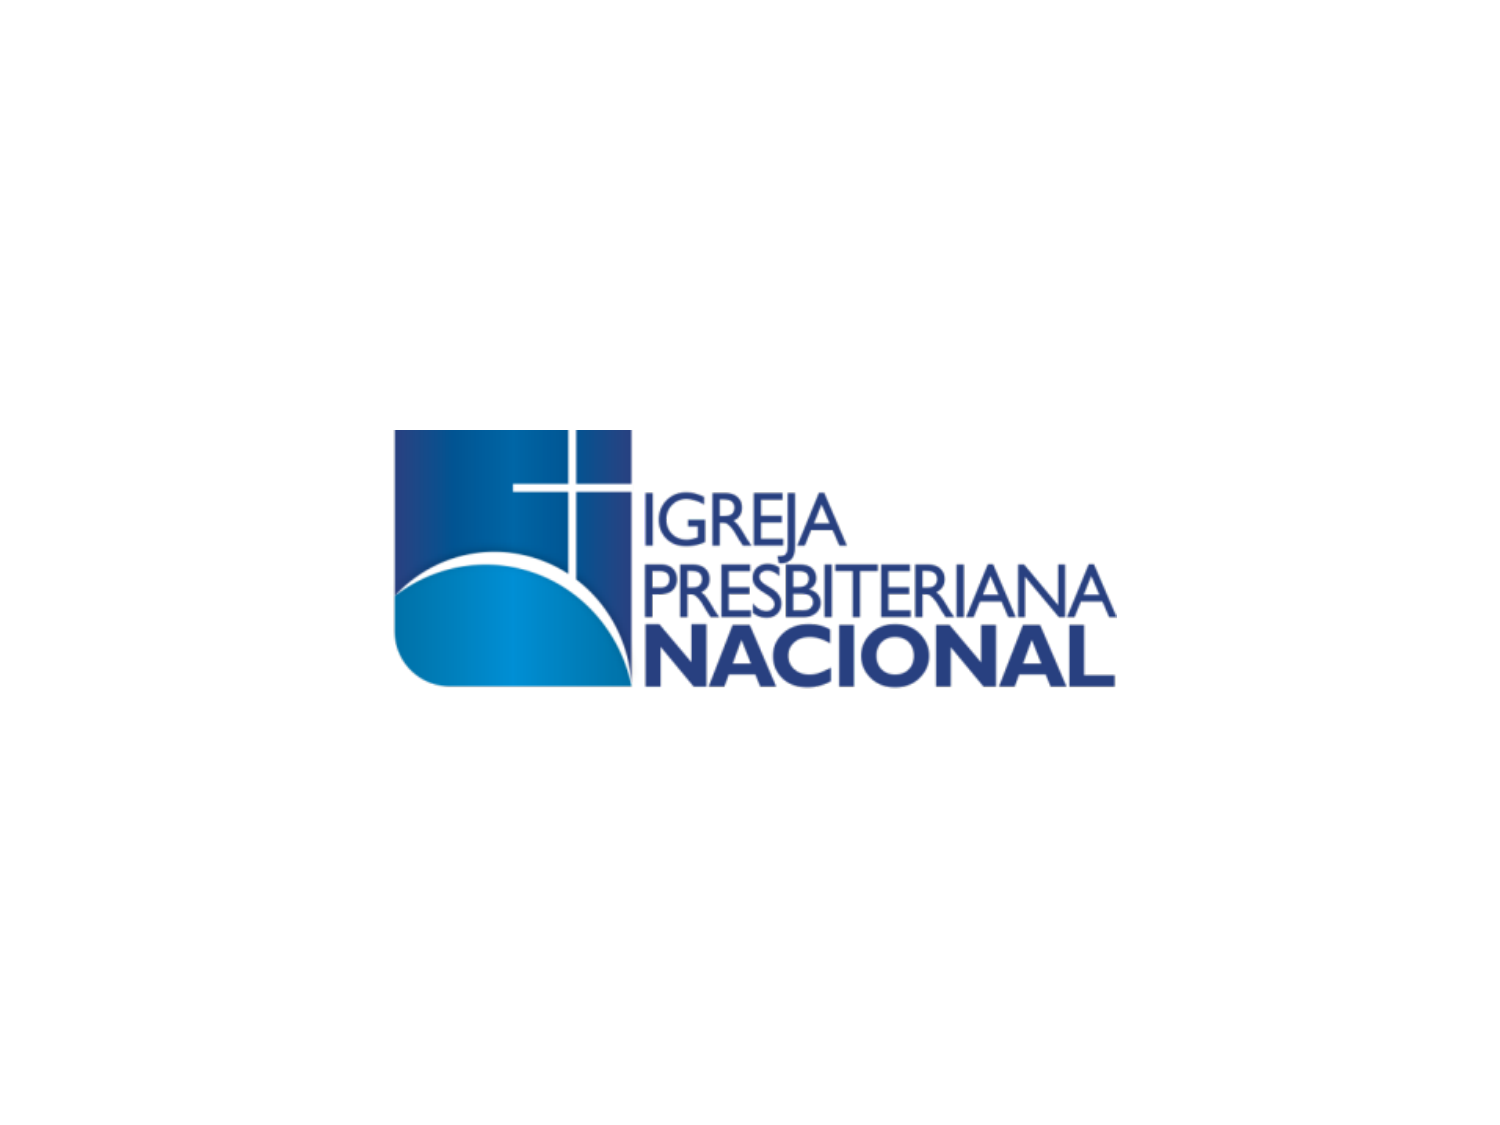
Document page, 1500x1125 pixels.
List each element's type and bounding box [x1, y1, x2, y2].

picture [383, 430, 1117, 695]
